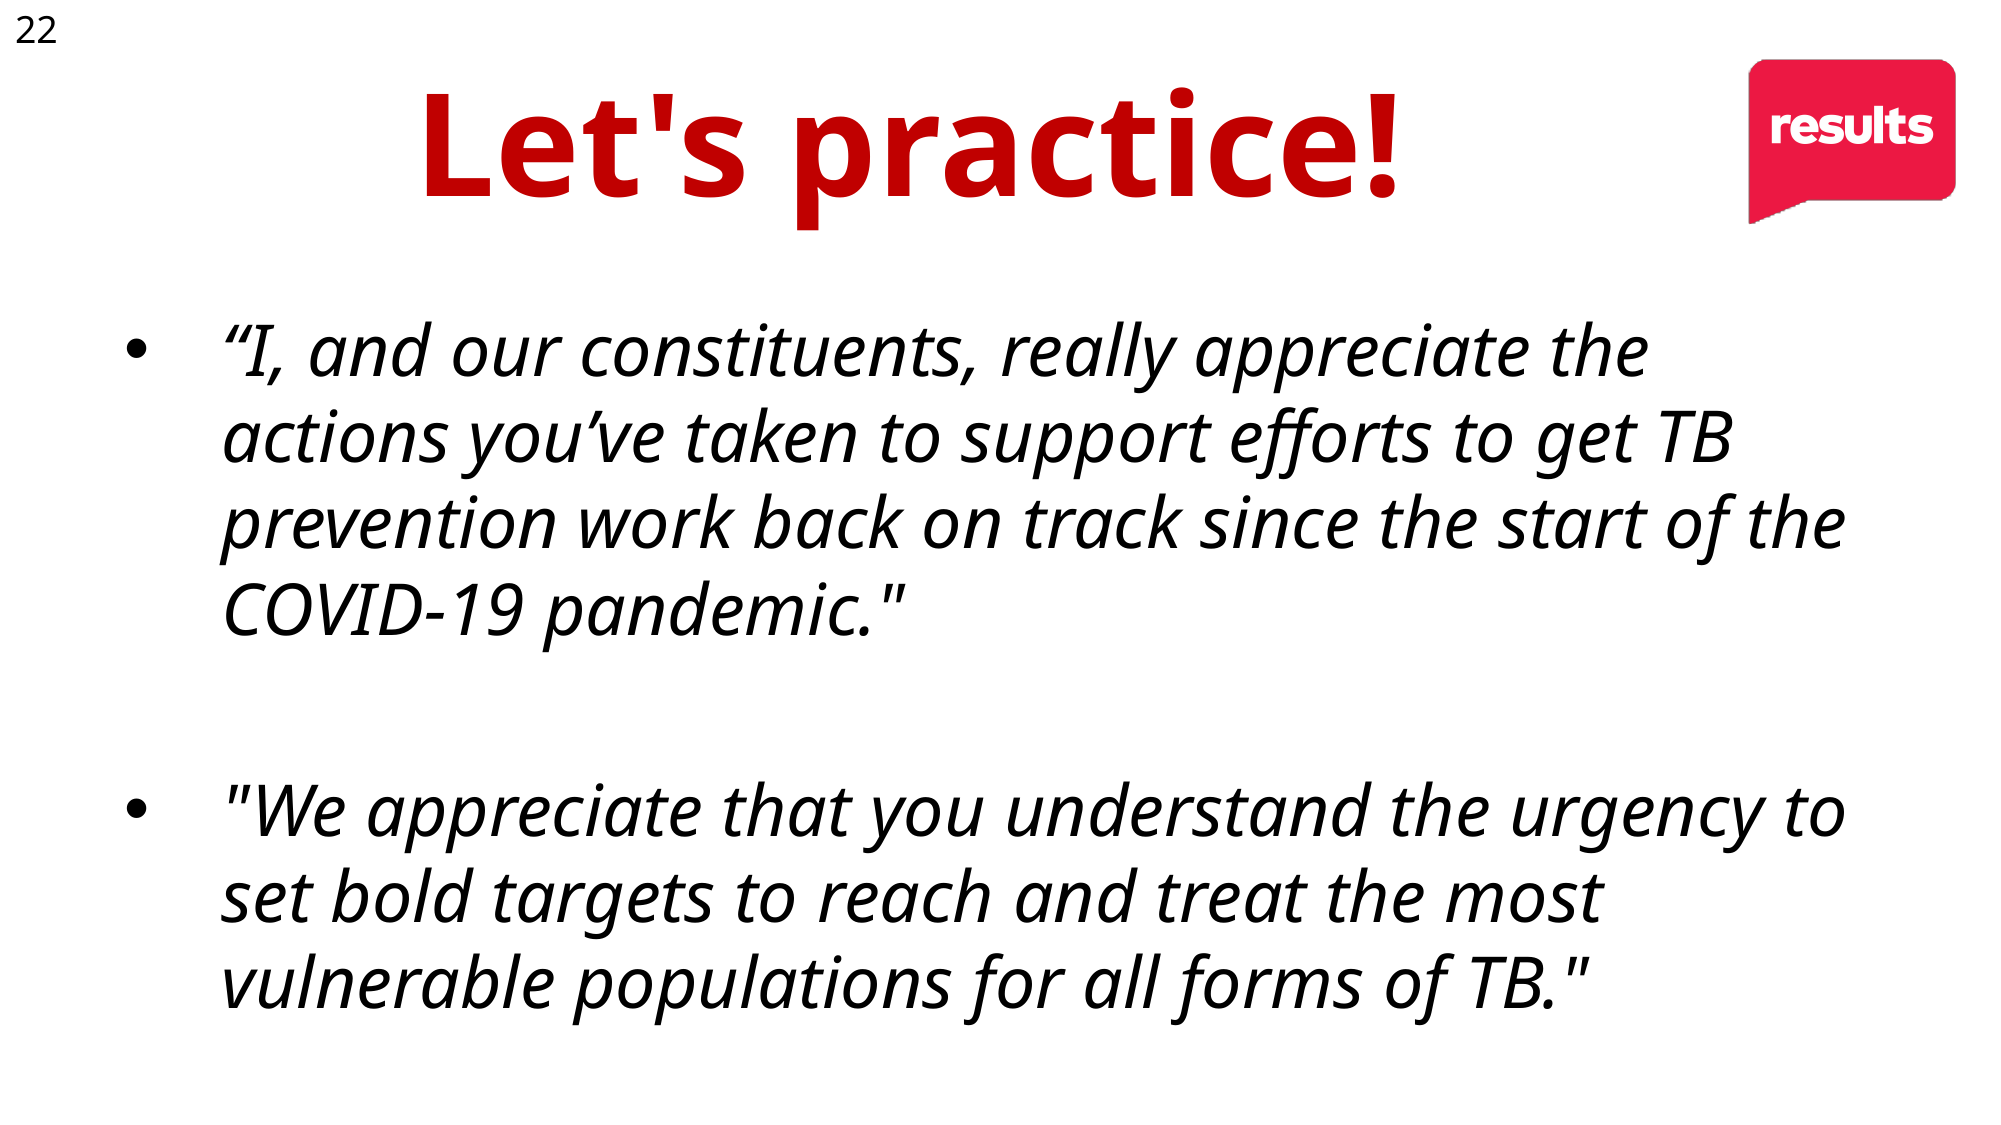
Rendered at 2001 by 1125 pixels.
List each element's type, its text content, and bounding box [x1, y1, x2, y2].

list “I, and our constituents, really appreciate the actions you’ve taken to support efforts to get TB prevention work back on track since the start of the COVID-19 pandemic." "We appreciate that you understand the urgency to set bold targets to reach and treat the most vulnerable populations for all forms of TB." [109, 297, 1910, 1040]
picture [1718, 30, 1987, 247]
title Let's practice! [99, 45, 1719, 233]
slide_number 22 [0, 2, 100, 62]
